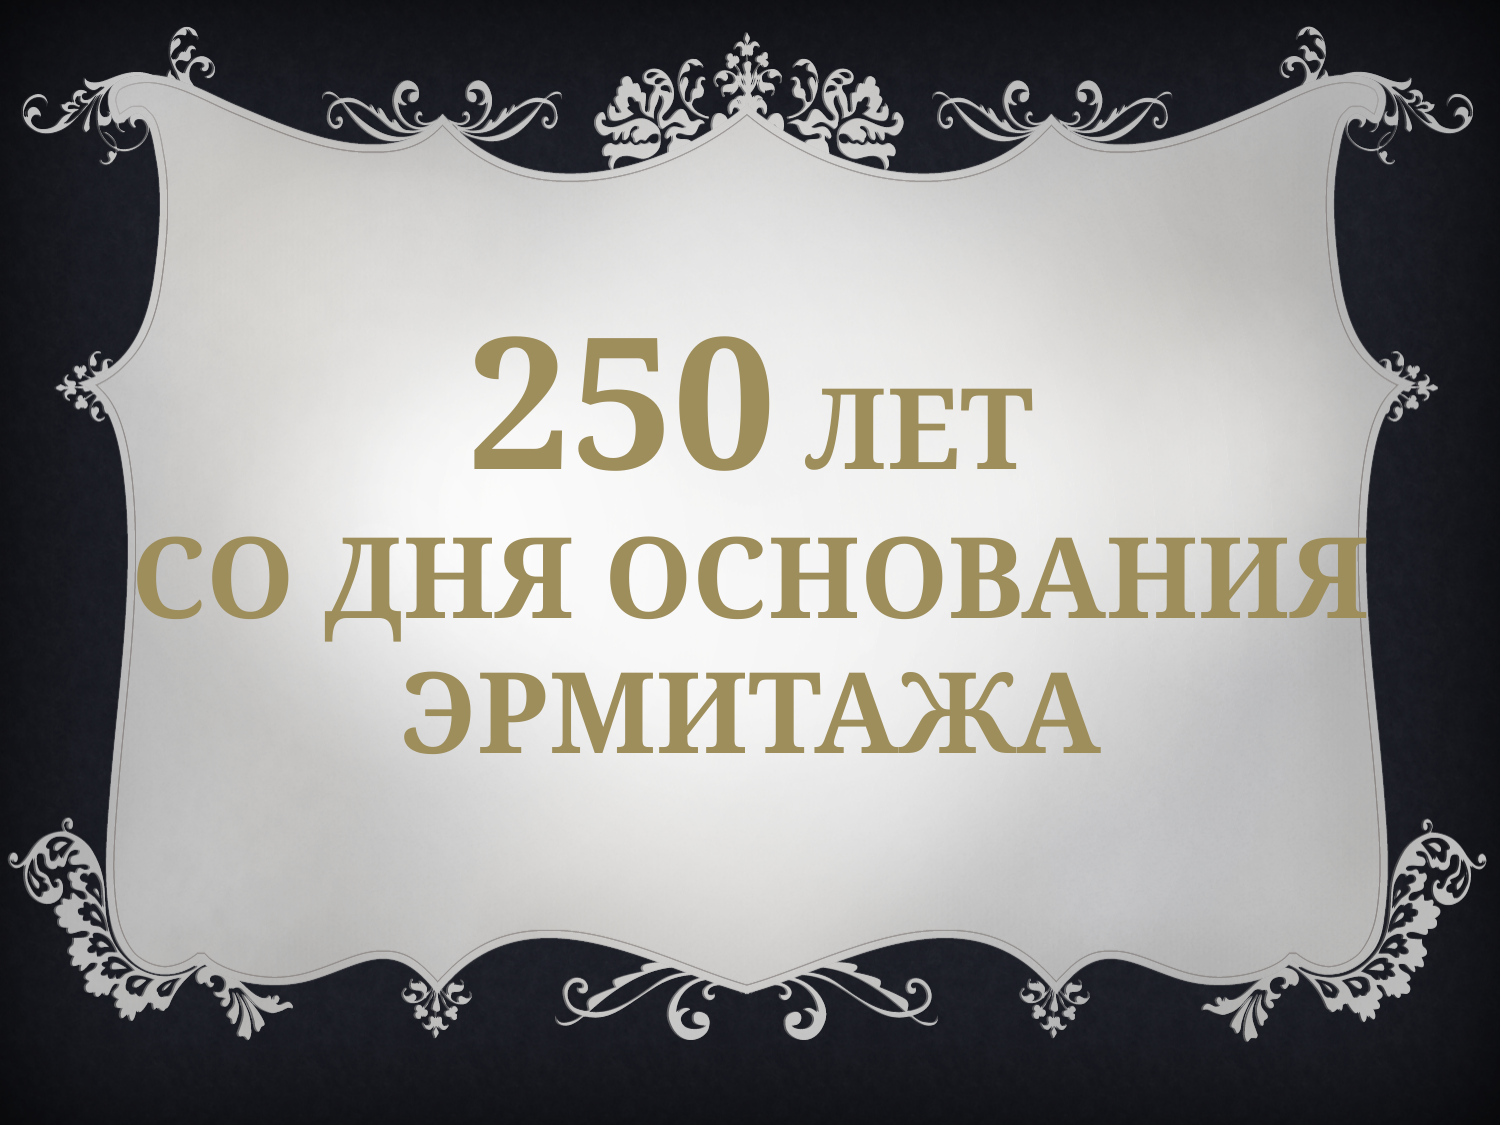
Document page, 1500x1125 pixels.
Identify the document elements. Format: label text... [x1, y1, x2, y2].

text_box 250 лет Со дня основания эрмитажа [116, 278, 1387, 784]
picture [0, 0, 1500, 1125]
